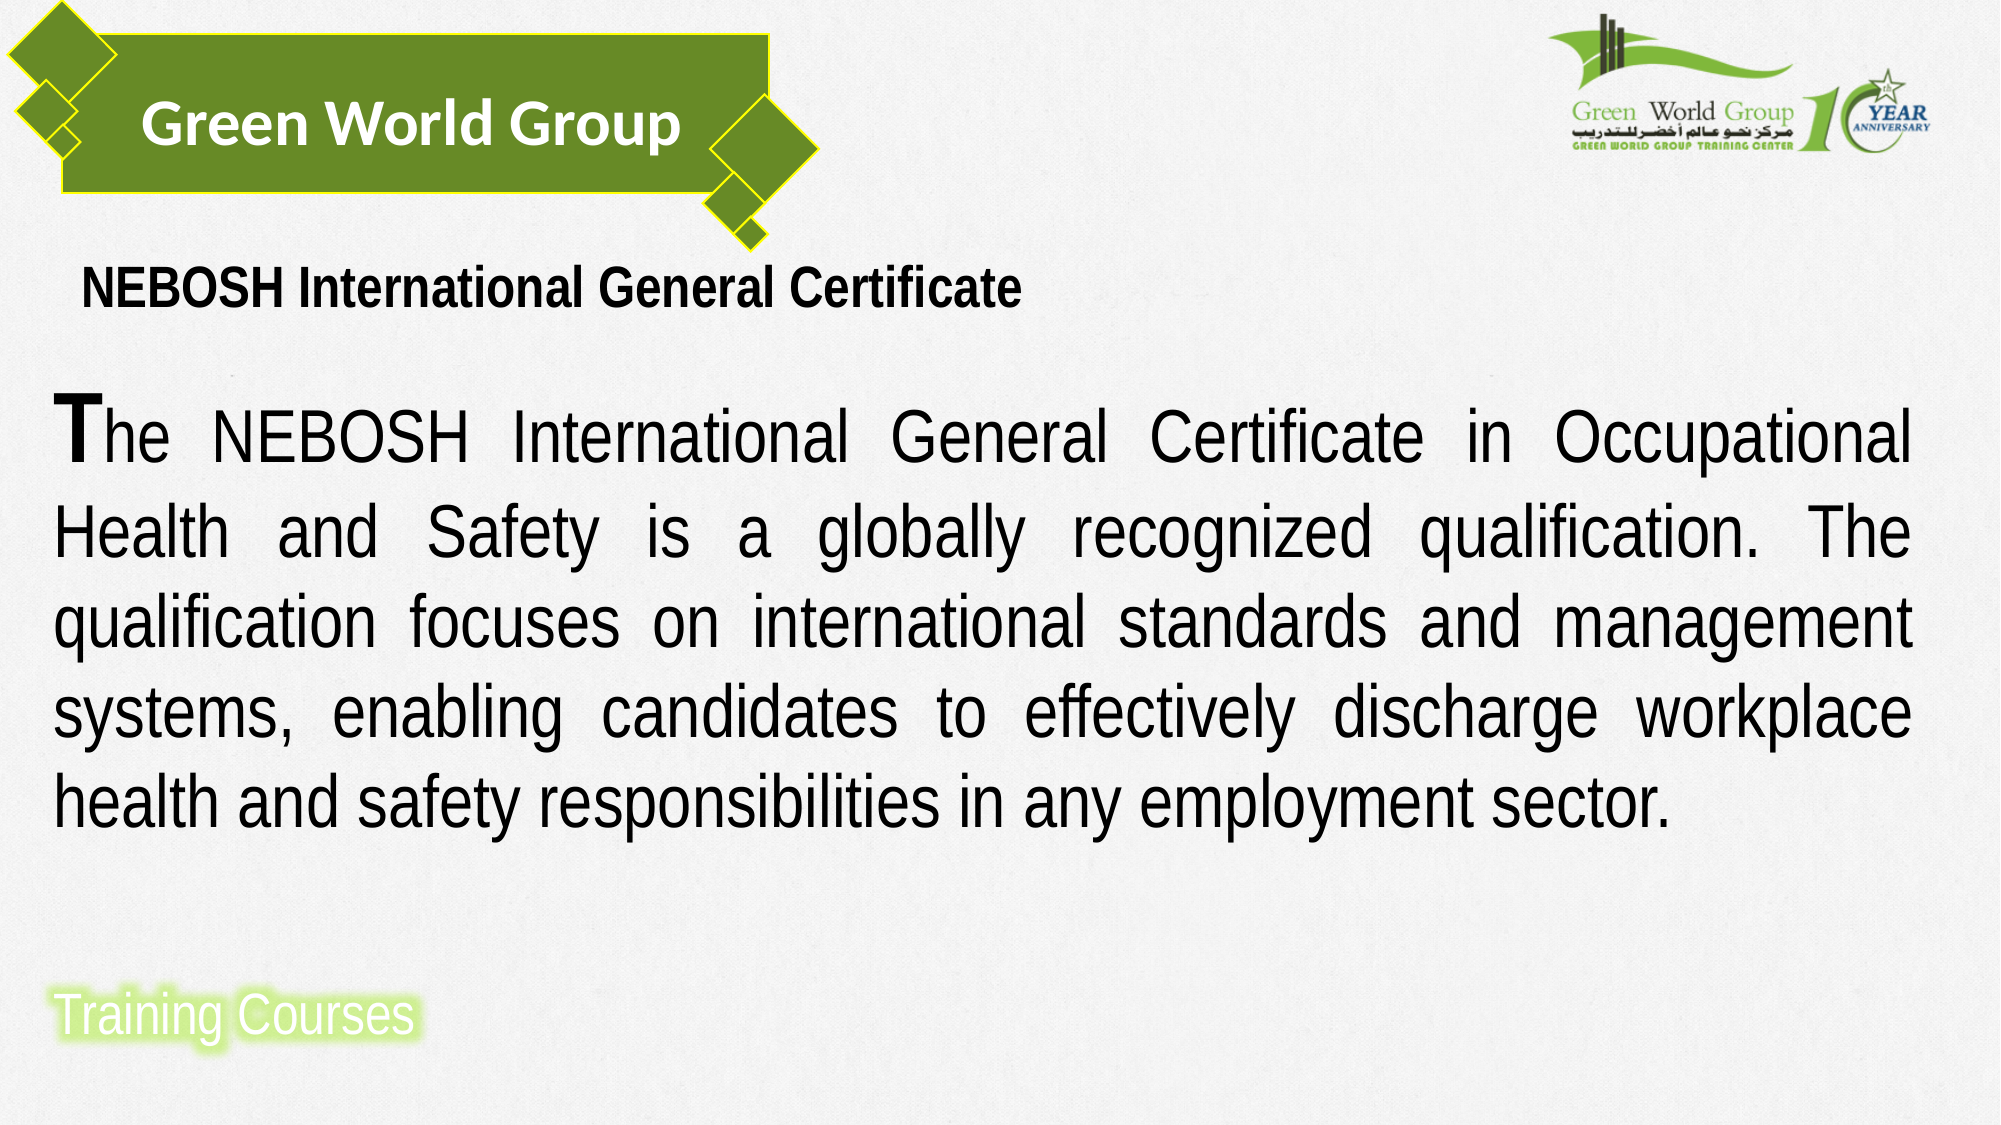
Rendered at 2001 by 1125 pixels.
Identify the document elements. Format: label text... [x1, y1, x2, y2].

picture [1545, 9, 1933, 158]
text_box NEBOSH International General Certificate [66, 241, 1190, 327]
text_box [0, 954, 536, 1093]
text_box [702, 94, 820, 252]
text_box [0, 0, 2000, 1125]
text_box Training Courses [39, 968, 1040, 1124]
text_box The NEBOSH International General Certificate in Occupational Health and Safety is a globally recognized qualification. The qualification focuses on international standards and management systems, enabling candidates to effectively discharge workplace health and safety responsibilities in any employment sector. [38, 355, 1931, 851]
text_box Green World Group [127, 71, 714, 167]
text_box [7, 0, 117, 160]
text_box [61, 34, 770, 193]
